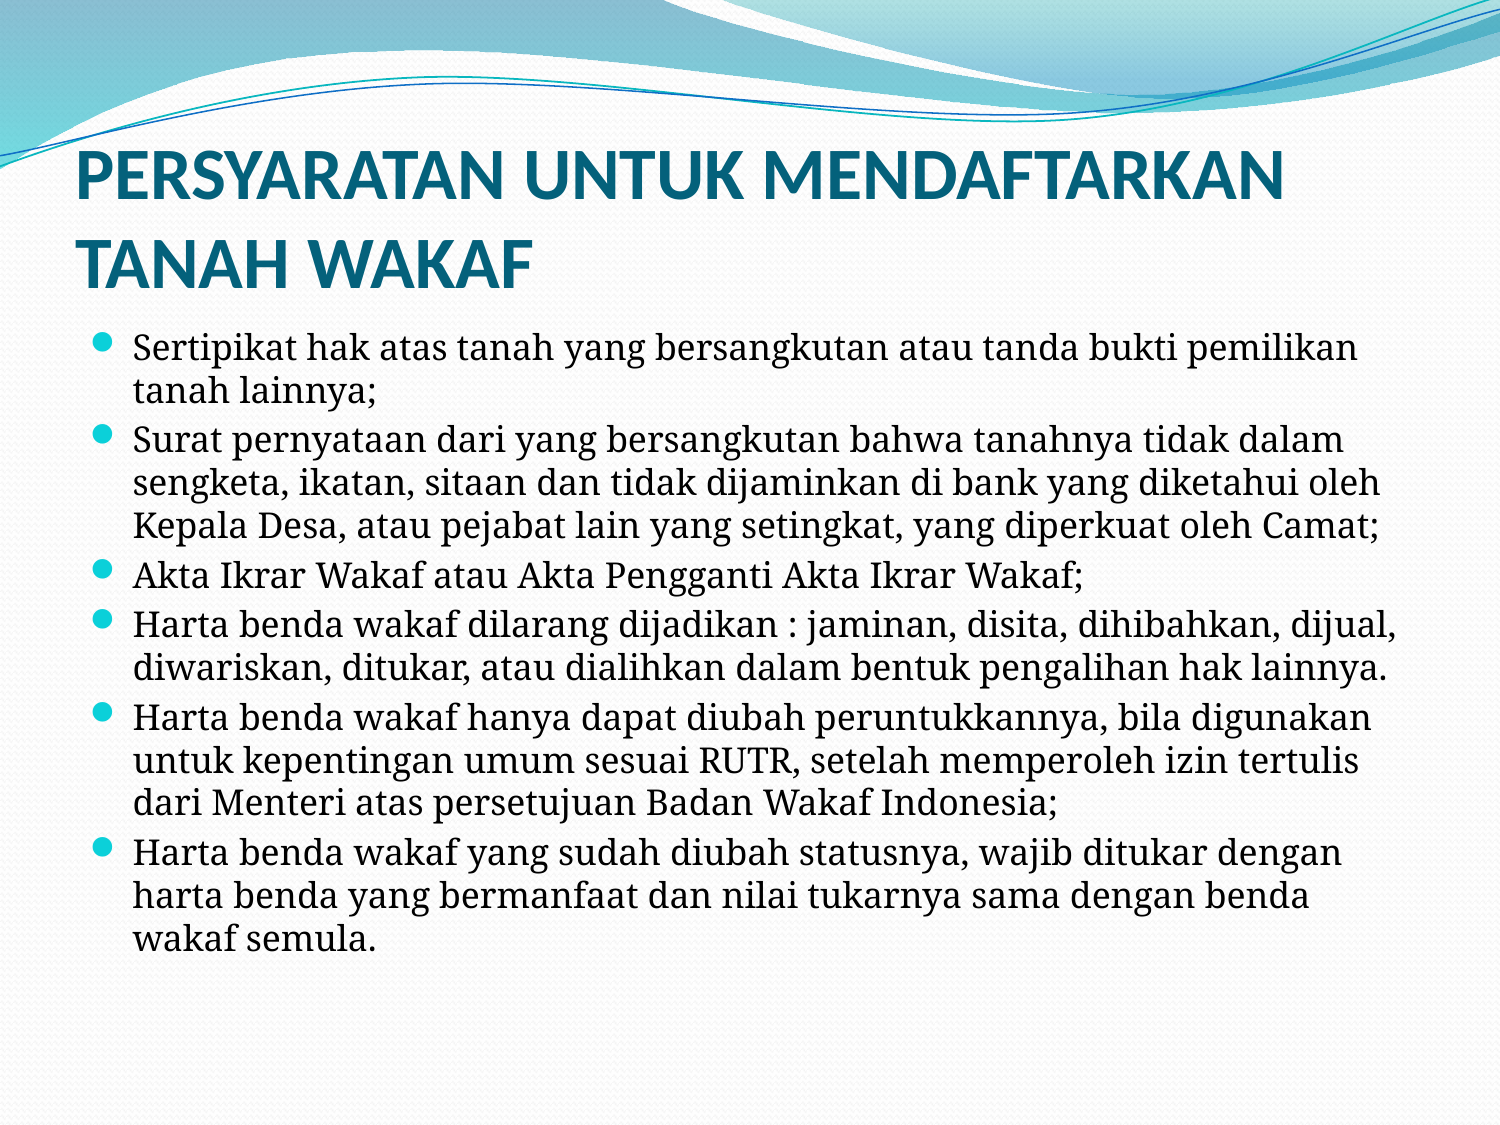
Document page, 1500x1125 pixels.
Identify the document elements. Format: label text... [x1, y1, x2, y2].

title PERSYARATAN UNTUK MENDAFTARKAN TANAH WAKAF [75, 115, 1425, 303]
list Sertipikat hak atas tanah yang bersangkutan atau tanda bukti pemilikan tanah lainnya; Surat pernyataan dari yang bersangkutan bahwa tanahnya tidak dalam sengketa, ikatan, sitaan dan tidak dijaminkan di bank yang diketahui oleh Kepala Desa, atau pejabat lain yang setingkat, yang diperkuat oleh Camat; Akta Ikrar Wakaf atau Akta Pengganti Akta Ikrar Wakaf; Harta benda wakaf dilarang dijadikan : jaminan, disita, dihibahkan, dijual, diwariskan, ditukar, atau dialihkan dalam bentuk pengalihan hak lainnya. Harta benda wakaf hanya dapat diubah peruntukkannya, bila digunakan untuk kepentingan umum sesuai RUTR, setelah memperoleh izin tertulis dari Menteri atas persetujuan Badan Wakaf Indonesia; Harta benda wakaf yang sudah diubah statusnya, wajib ditukar dengan harta benda yang bermanfaat dan nilai tukarnya sama dengan benda wakaf semula. [75, 317, 1425, 1038]
